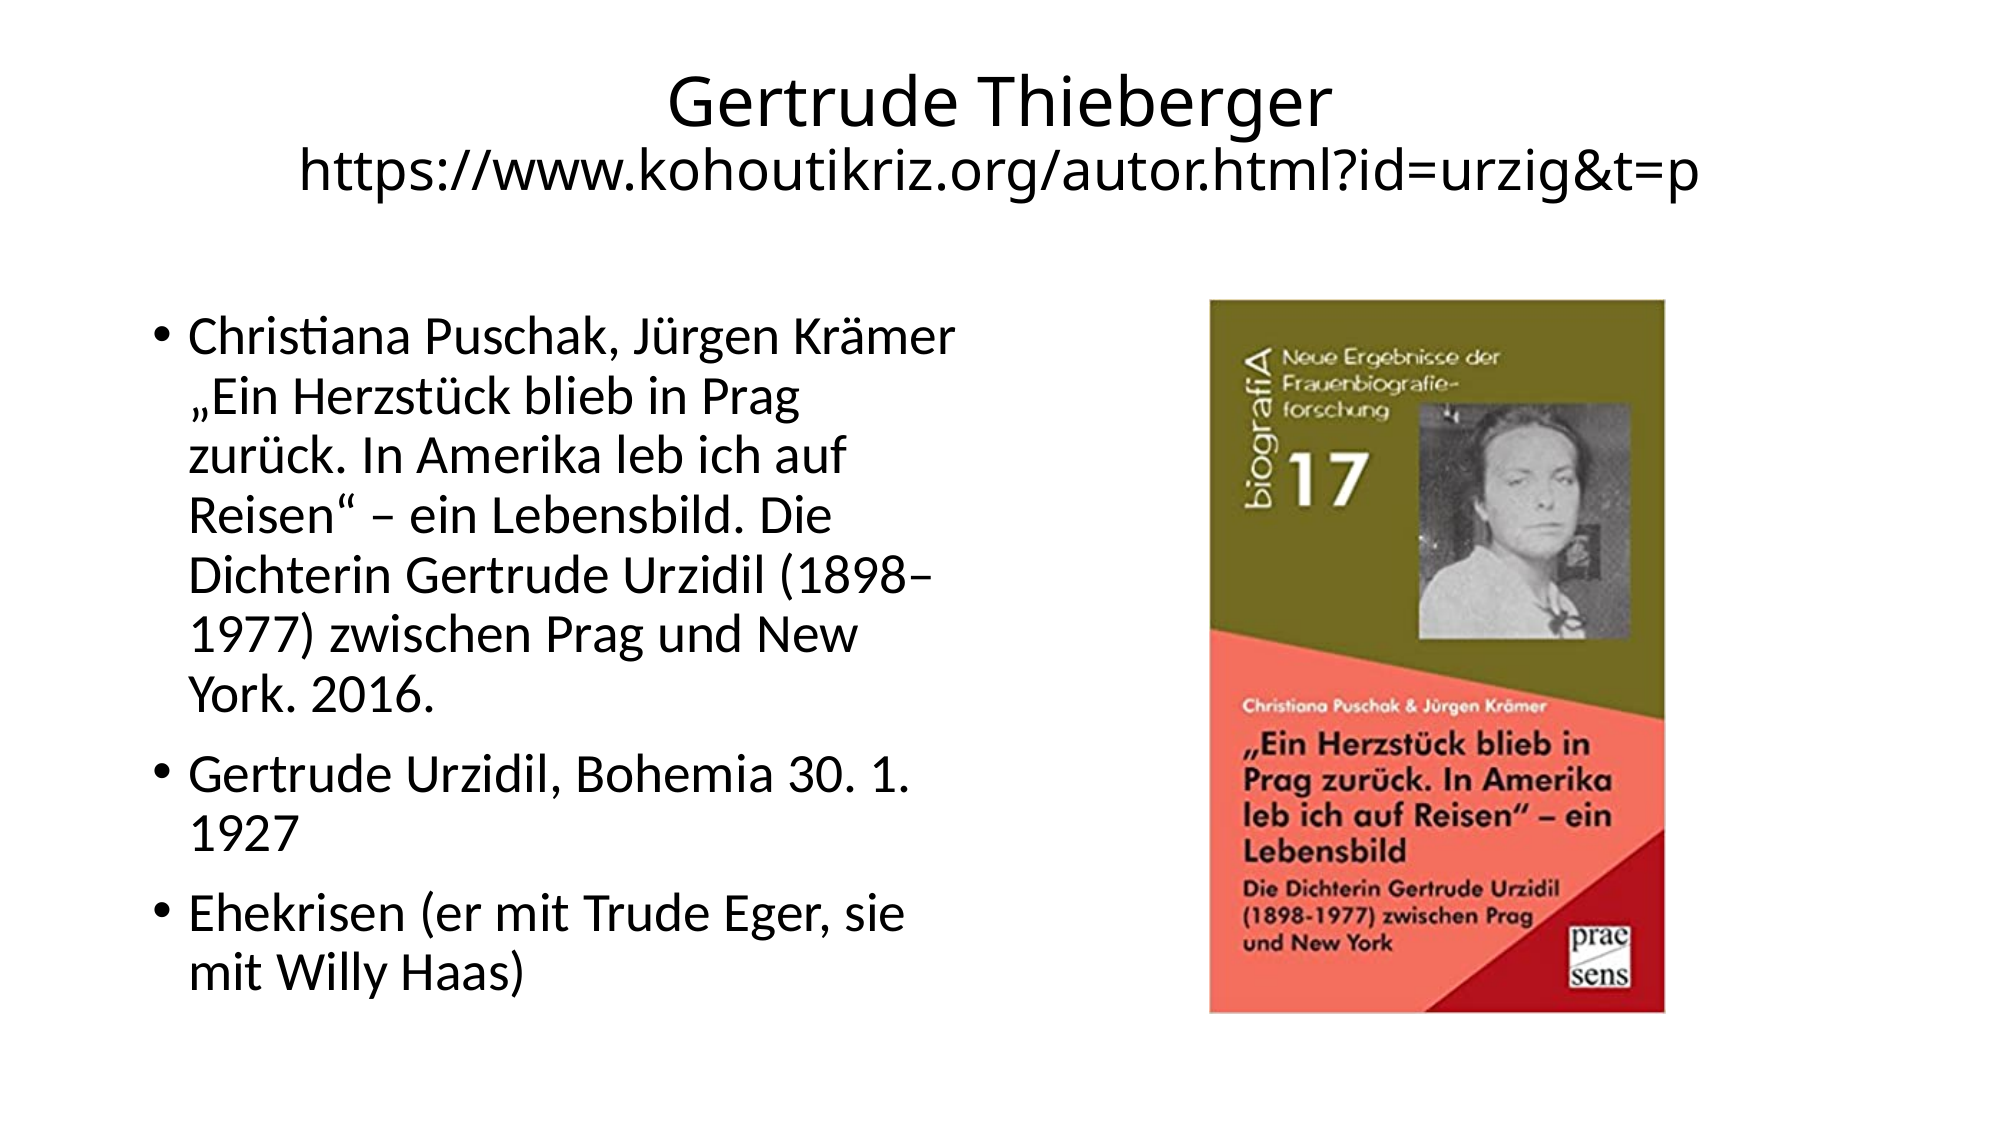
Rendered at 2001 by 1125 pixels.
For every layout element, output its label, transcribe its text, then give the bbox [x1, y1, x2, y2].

list Christiana Puschak, Jürgen Krämer „Ein Herzstück blieb in Prag zurück. In Amerika leb ich auf Reisen“ – ein Lebensbild. Die Dichterin Gertrude Urzidil (1898–1977) zwischen Prag und New York. 2016. Gertrude Urzidil, Bohemia 30. 1. 1927 Ehekrisen (er mit Trude Eger, sie mit Willy Haas) [137, 299, 988, 1014]
title Gertrude Thieberger https://www.kohoutikriz.org/autor.html?id=urzig&t=p [137, 59, 1863, 278]
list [1209, 299, 1666, 1014]
